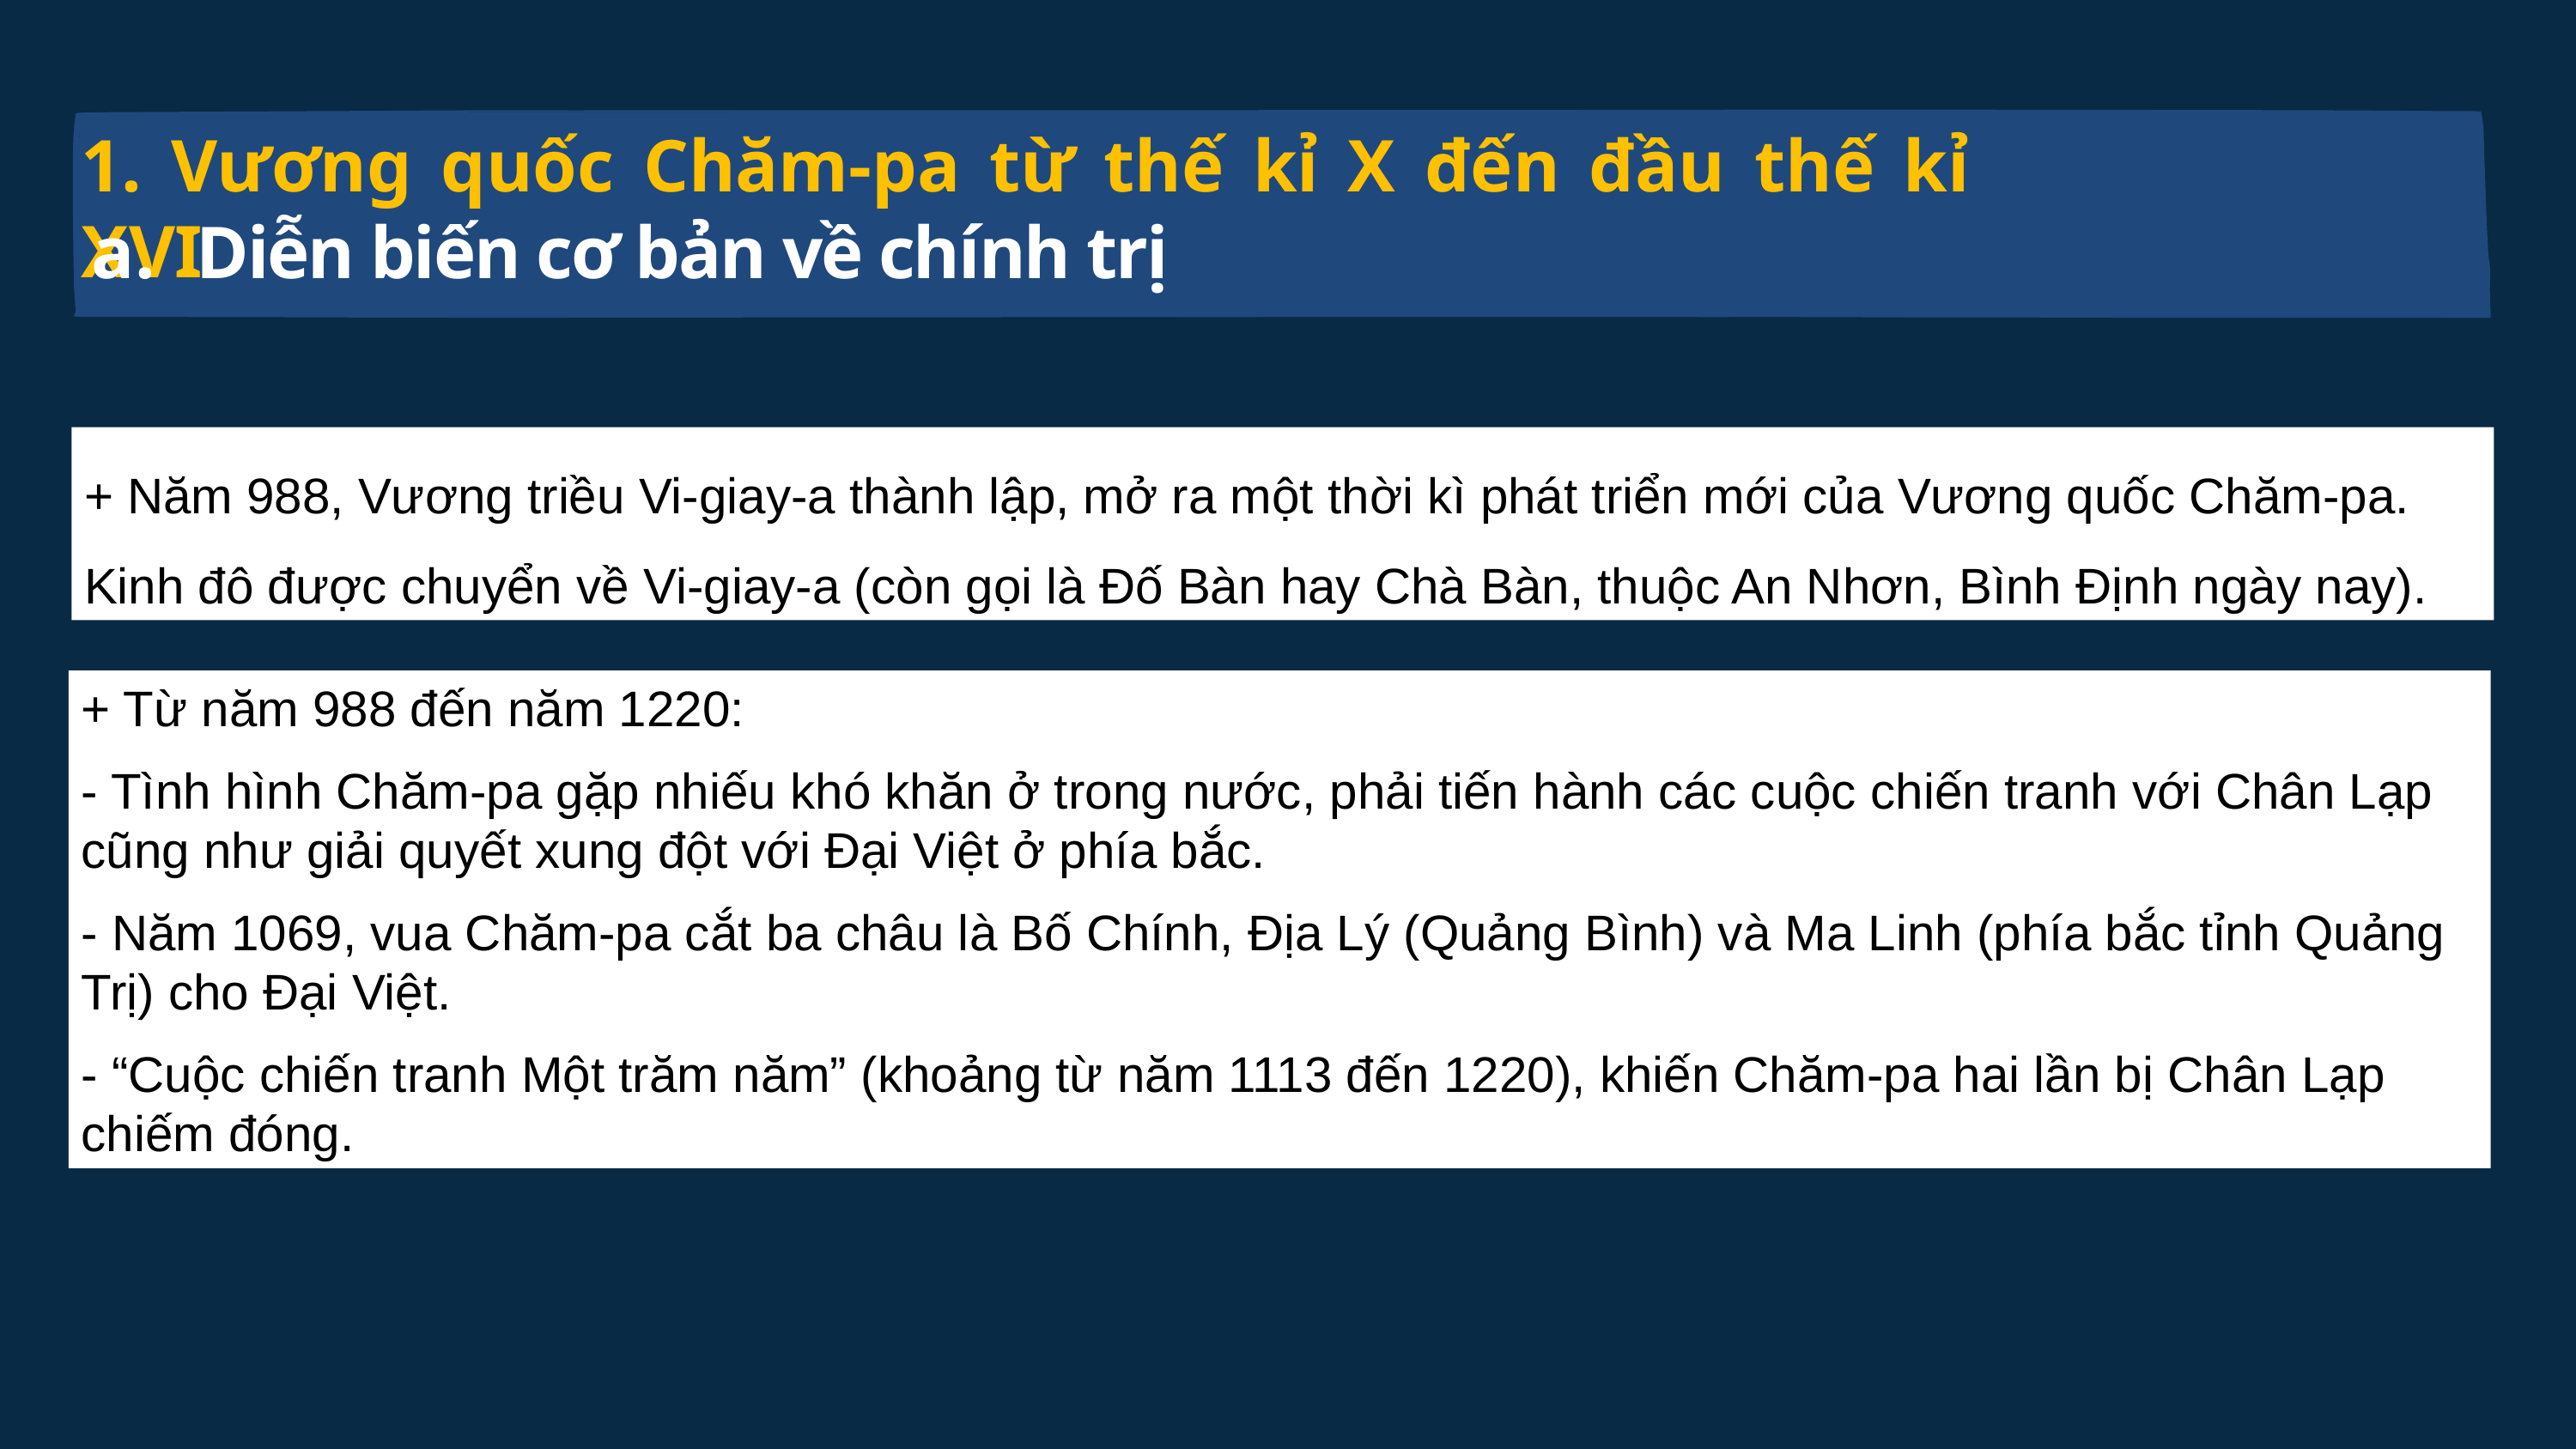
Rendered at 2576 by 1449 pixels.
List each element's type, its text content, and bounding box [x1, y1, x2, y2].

text_box + Năm 988, Vương triều Vi-giay-a thành lập, mở ra một thời kì phát triển mới của Vương quốc Chăm-pa. Kinh đô được chuyển về Vi-giay-a (còn gọi là Đố Bàn hay Chà Bàn, thuộc An Nhơn, Bình Định ngày nay). [71, 427, 2494, 621]
text_box + Từ năm 988 đến năm 1220: - Tình hình Chăm-pa gặp nhiếu khó khăn ở trong nước, phải tiến hành các cuộc chiến tranh với Chân Lạp cũng như giải quyết xung đột với Đại Việt ở phía bắc. - Năm 1069, vua Chăm-pa cắt ba châu là Bố Chính, Địa Lý (Quảng Bình) và Ma Linh (phía bắc tỉnh Quảng Trị) cho Đại Việt. - “Cuộc chiến tranh Một trăm năm” (khoảng từ năm 1113 đến 1220), khiến Chăm-pa hai lần bị Chân Lạp chiếm đóng. [68, 670, 2491, 1168]
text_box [72, 109, 2491, 318]
